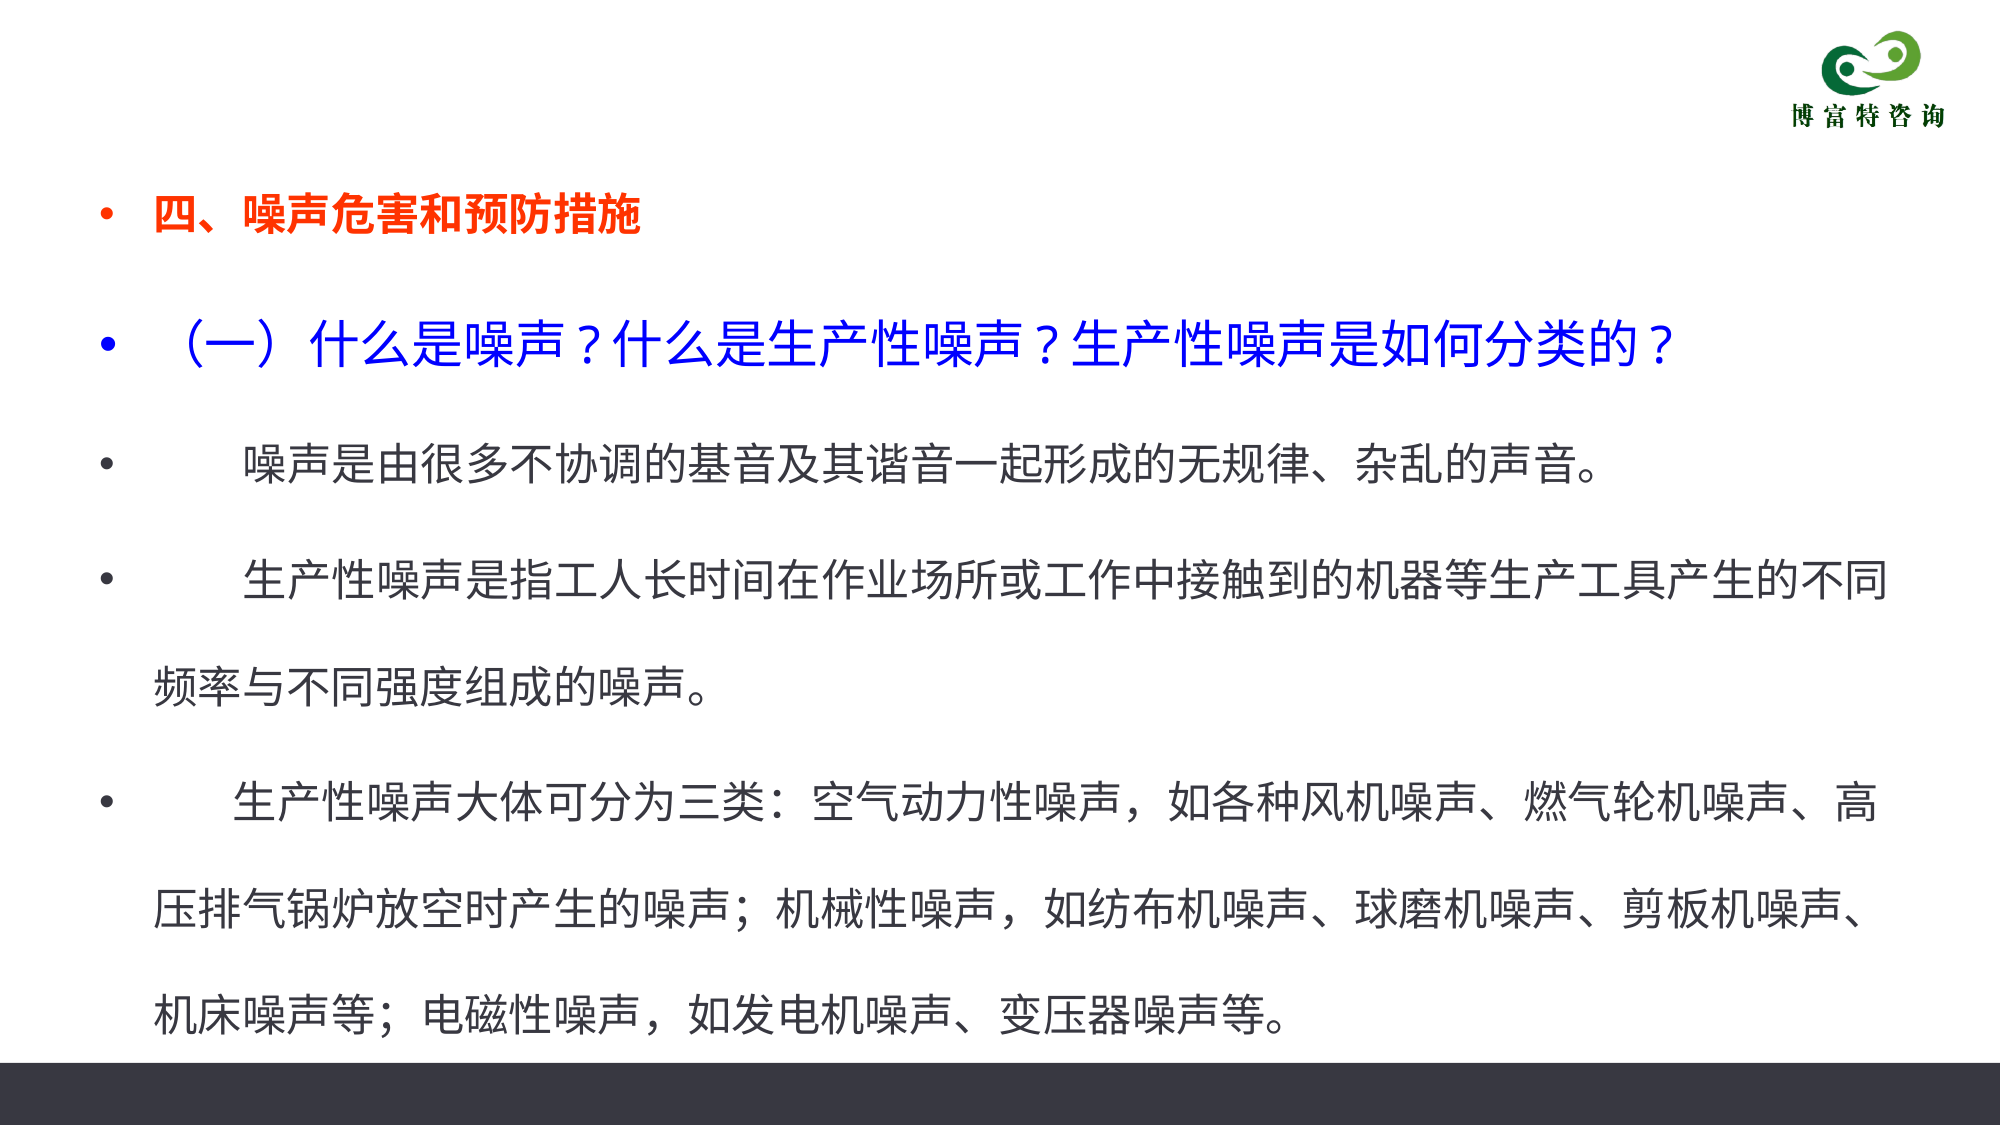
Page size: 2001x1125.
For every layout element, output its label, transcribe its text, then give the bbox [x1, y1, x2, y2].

list 四、噪声危害和预防措施 （一）什么是噪声?什么是生产性噪声?生产性噪声是如何分类的? 噪声是由很多不协调的基音及其谐音一起形成的无规律、杂乱的声音。 生产性噪声是指工人长时间在作业场所或工作中接触到的机器等生产工具产生的不同频率与不同强度组成的噪声。 生产性噪声大体可分为三类：空气动力性噪声，如各种风机噪声、燃气轮机噪声、高压排气锅炉放空时产生的噪声；机械性噪声，如纺布机噪声、球磨机噪声、剪板机噪声、机床噪声等；电磁性噪声，如发电机噪声、变压器噪声等。 [84, 125, 1916, 1059]
picture [1772, 30, 1969, 131]
